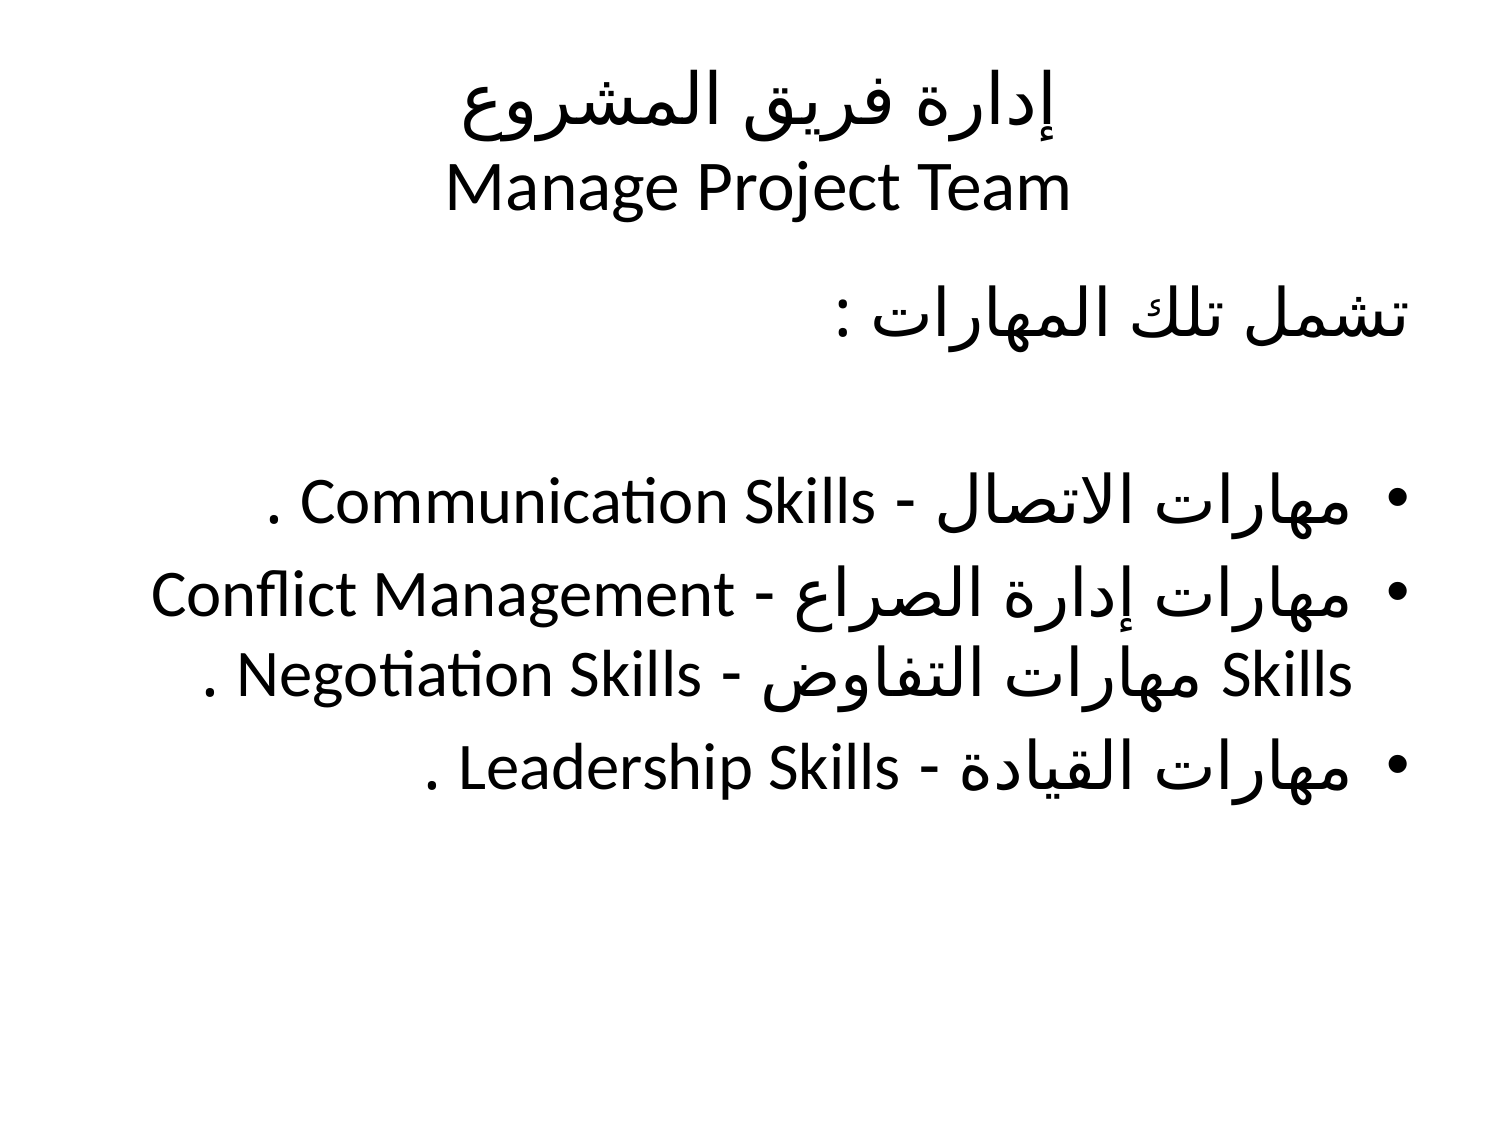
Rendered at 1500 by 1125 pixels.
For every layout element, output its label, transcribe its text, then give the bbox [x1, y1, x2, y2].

title إدارة فريق المشروع Manage Project Team [75, 45, 1425, 233]
list تشمل تلك المهارات : مهارات الاتصال - Communication Skills . مهارات إدارة الصراع - Conflict Management Skills مهارات التفاوض - Negotiation Skills . مهارات القيادة - Leadership Skills . [75, 262, 1425, 1005]
